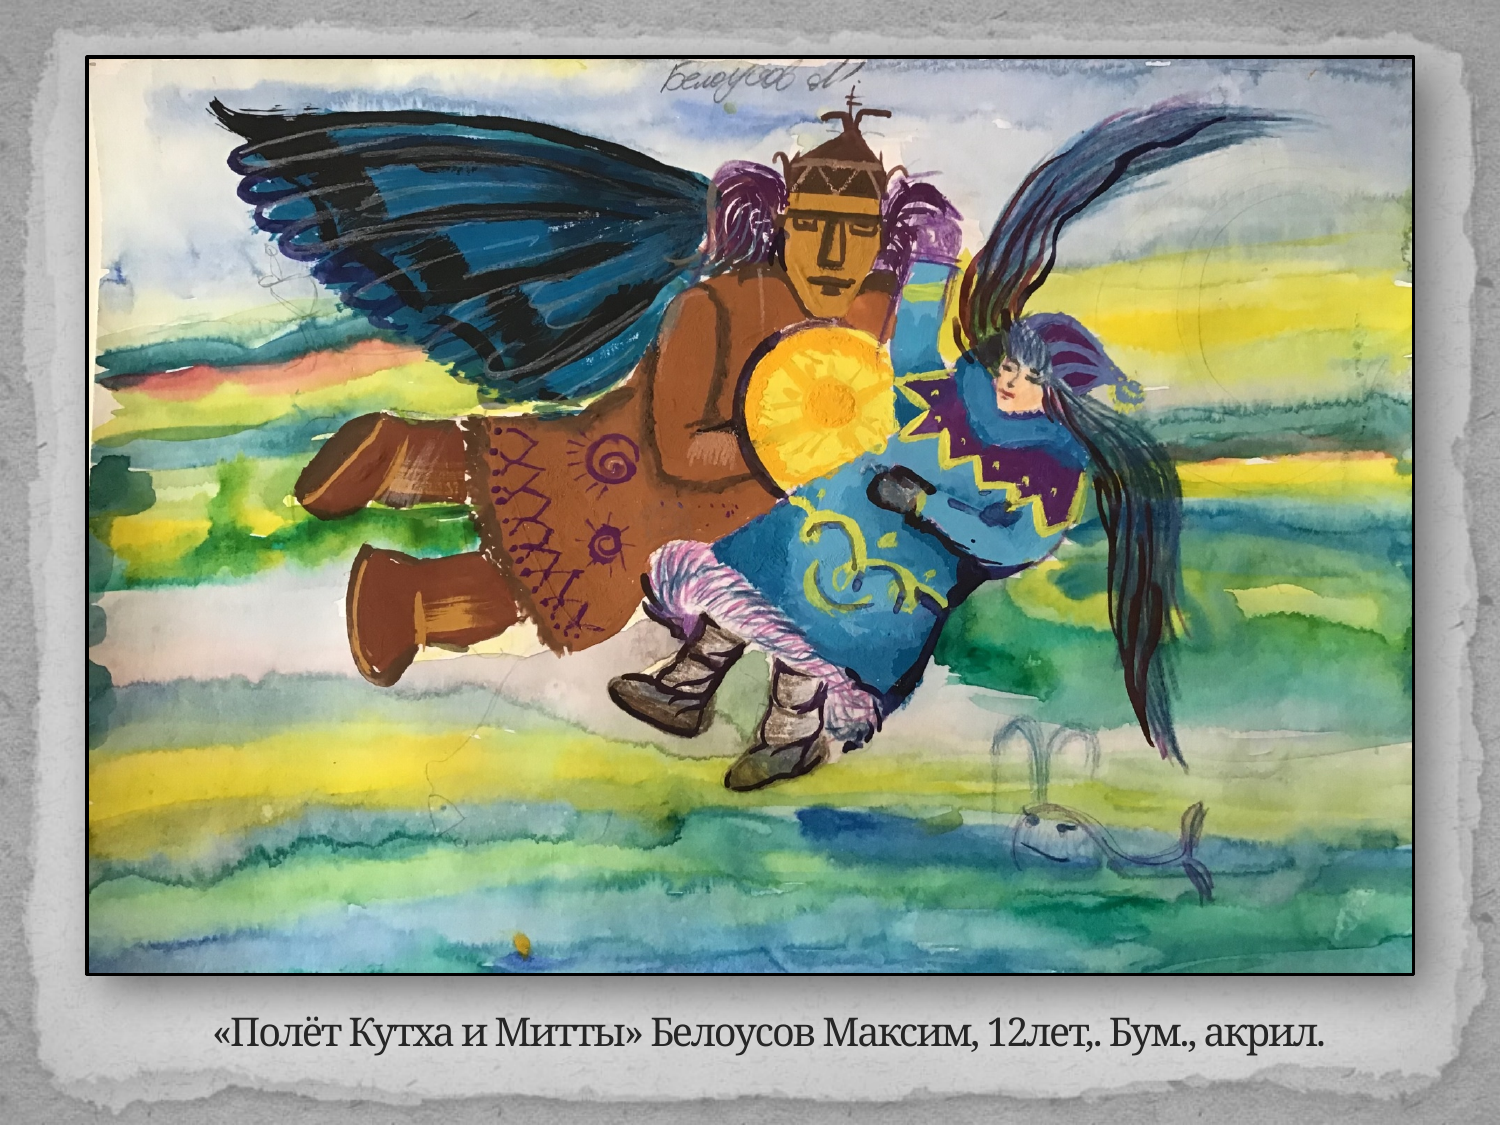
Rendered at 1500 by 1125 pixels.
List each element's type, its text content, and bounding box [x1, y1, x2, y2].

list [92, 62, 1410, 970]
title «Полёт Кутха и Митты» Белоусов Максим, 12лет,. Бум., акрил. [28, 1019, 1500, 1125]
